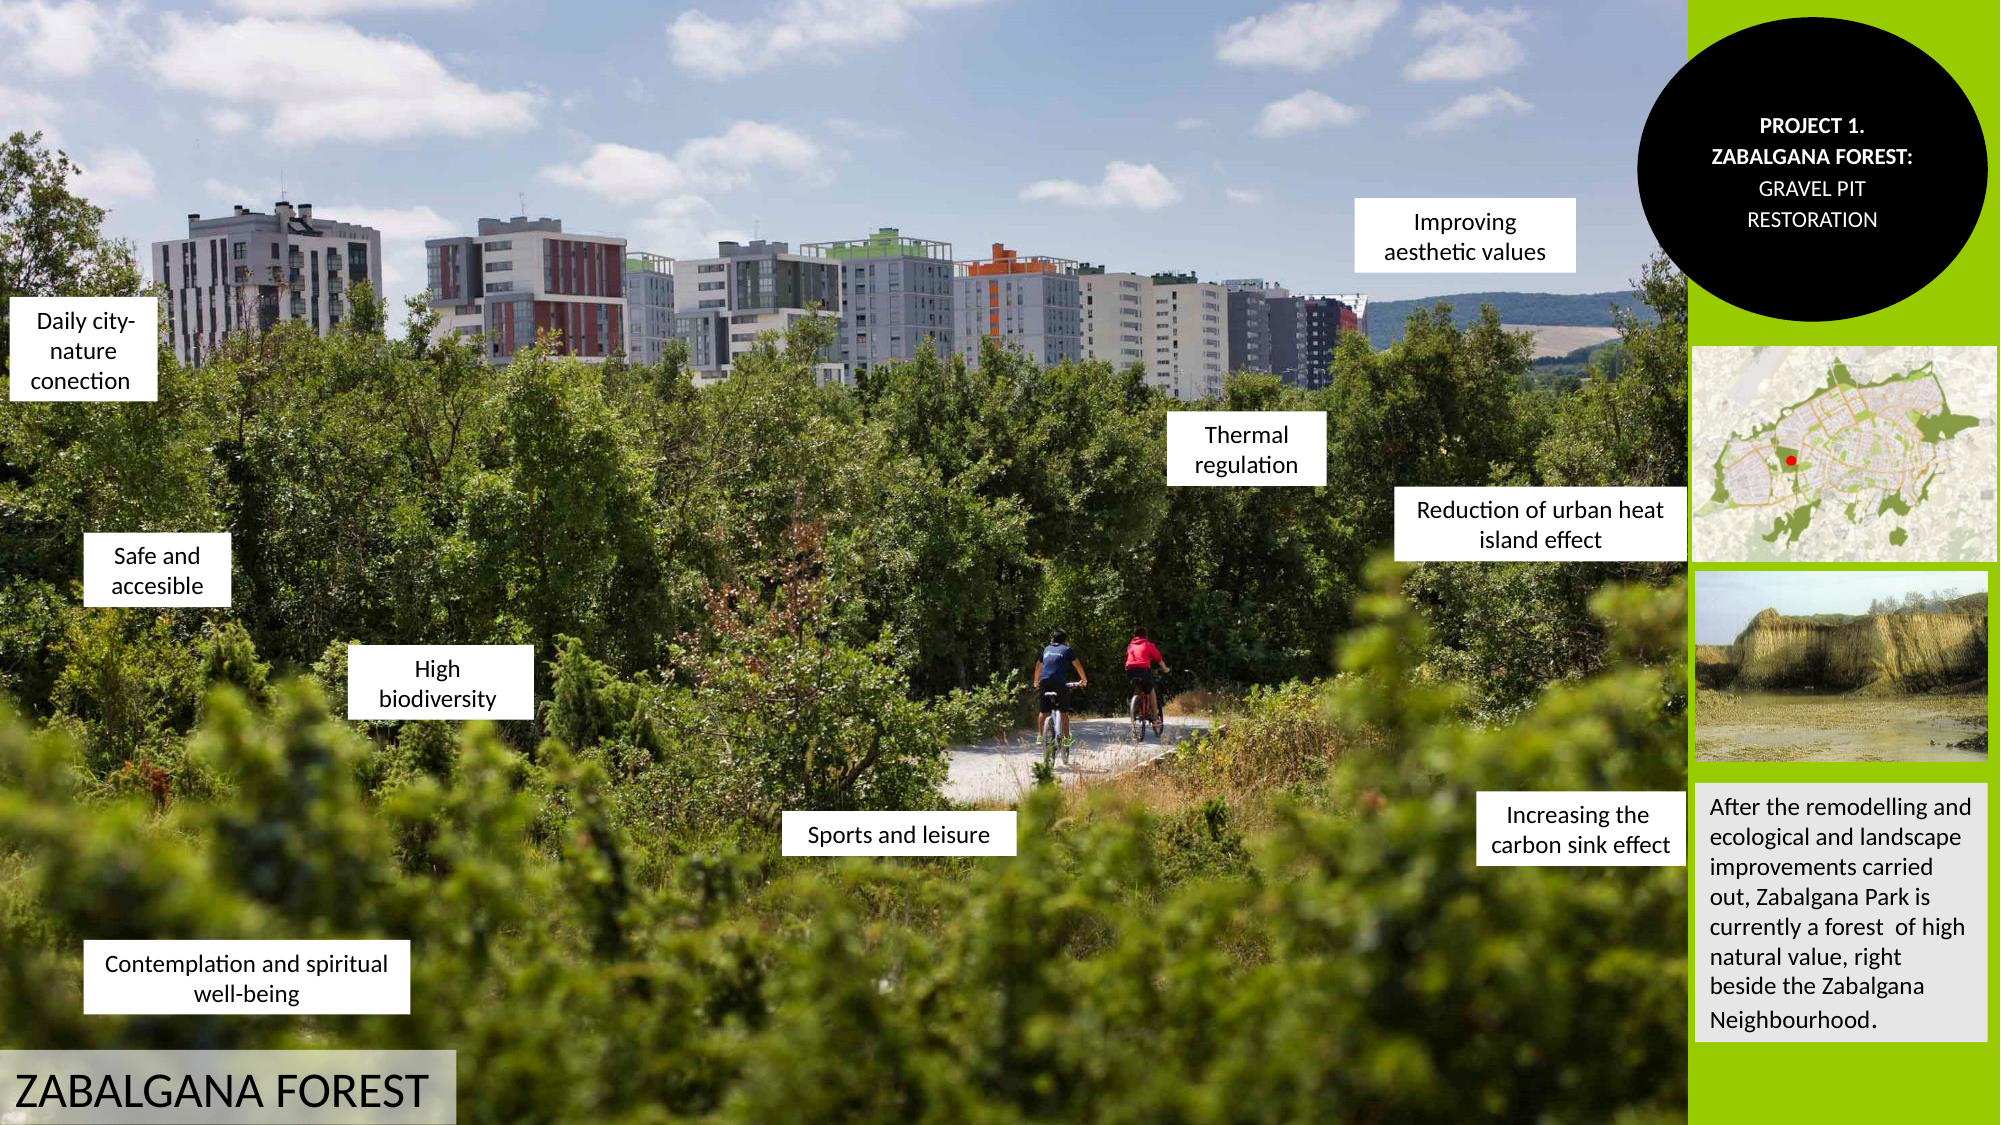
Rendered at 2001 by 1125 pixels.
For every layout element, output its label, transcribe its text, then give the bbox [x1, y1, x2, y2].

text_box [1692, 346, 1997, 562]
picture [1695, 571, 1988, 762]
text_box PROJECT 1. ZABALGANA FOREST: GRAVEL PIT RESTORATION [1688, 16, 1989, 323]
text_box After the remodelling and ecological and landscape improvements carried out, Zabalgana Park is currently a forest of high natural value, right beside the Zabalgana Neighbourhood. [1695, 782, 1988, 1043]
picture [0, 0, 1688, 1125]
